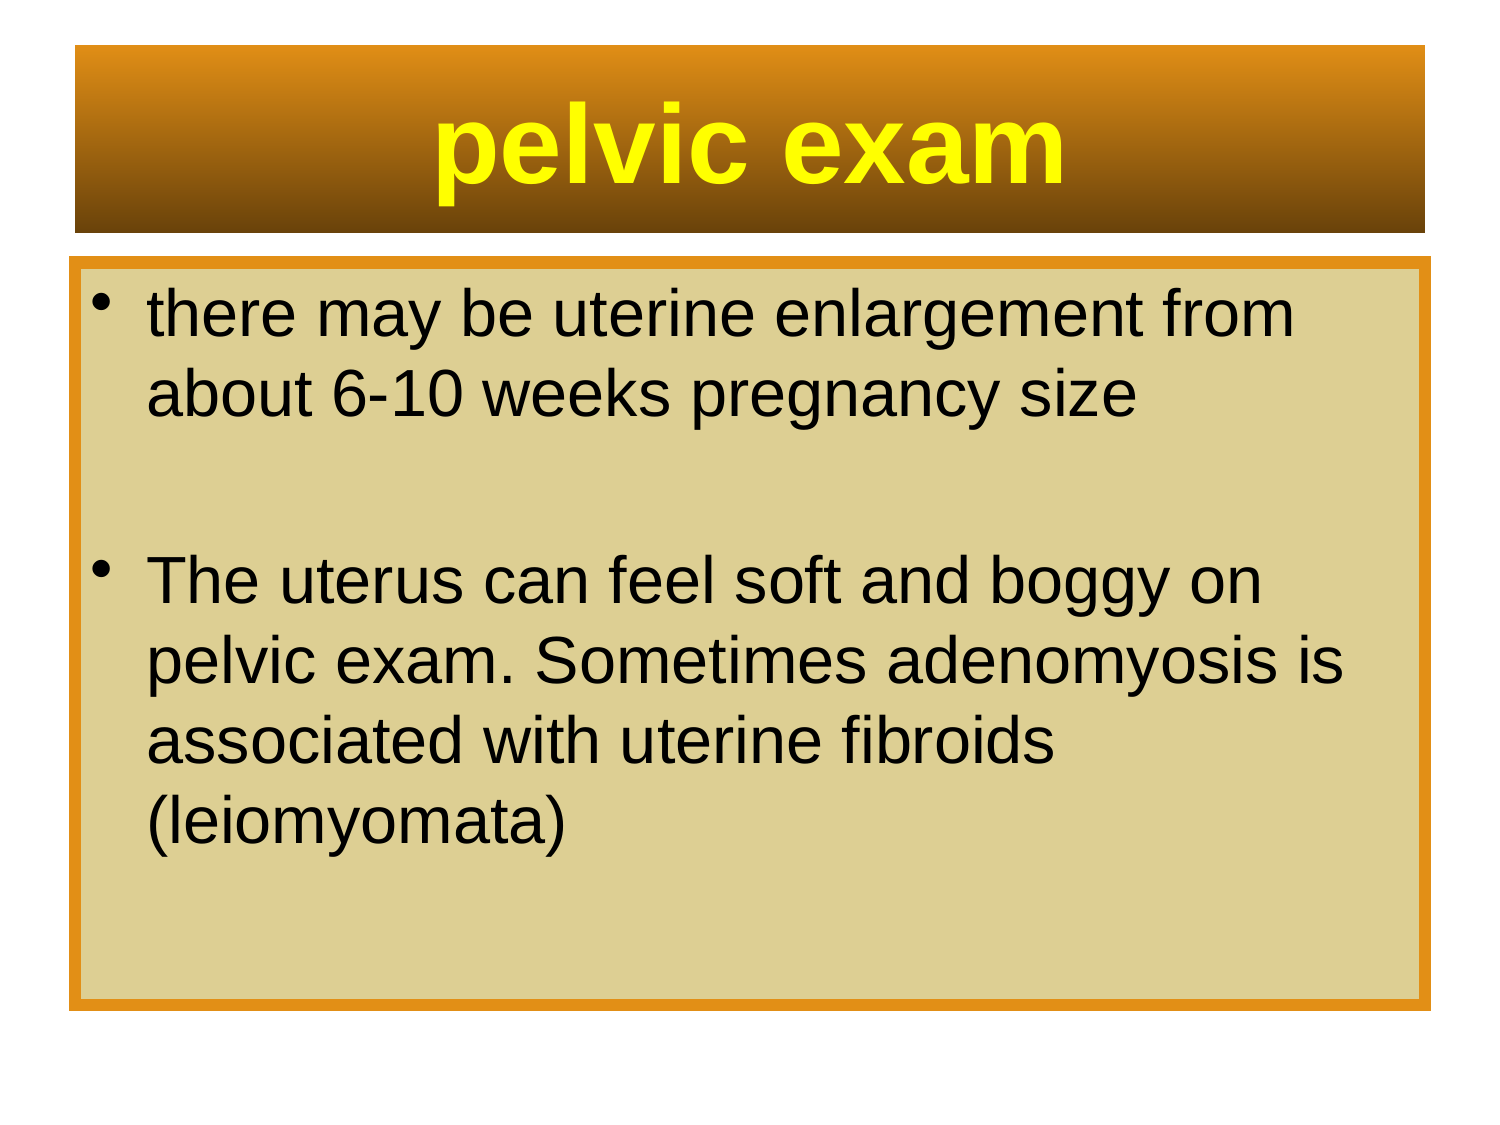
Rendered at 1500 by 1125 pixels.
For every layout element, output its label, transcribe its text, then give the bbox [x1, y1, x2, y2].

title pelvic exam [75, 45, 1425, 233]
list there may be uterine enlargement from about 6-10 weeks pregnancy size The uterus can feel soft and boggy on pelvic exam. Sometimes adenomyosis is associated with uterine fibroids (leiomyomata) [75, 262, 1425, 1005]
